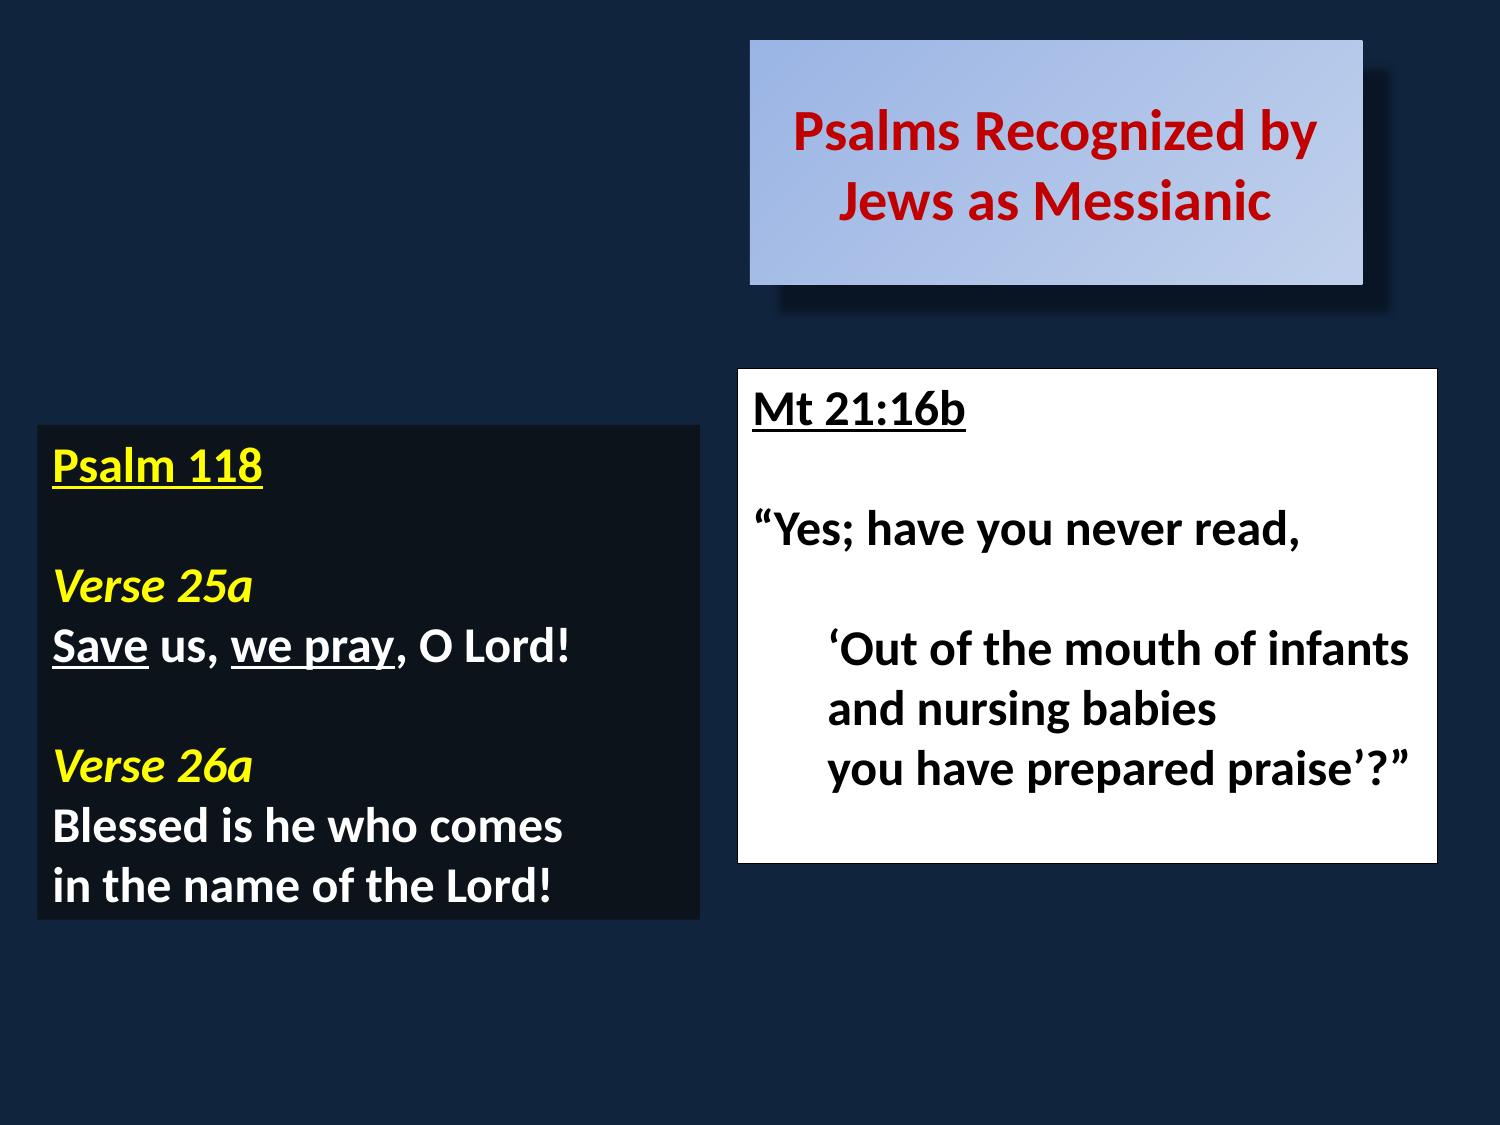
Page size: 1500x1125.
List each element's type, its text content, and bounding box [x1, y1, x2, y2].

text_box Psalms Recognized by Jews as Messianic [749, 40, 1363, 285]
text_box Psalm 118 Verse 25a Save us, we pray, O Lord! Verse 26a Blessed is he who comes in the name of the Lord! [37, 424, 700, 920]
text_box Mt 21:16b “Yes; have you never read, ‘Out of the mouth of infants and nursing babies you have prepared praise’?” [737, 368, 1438, 864]
